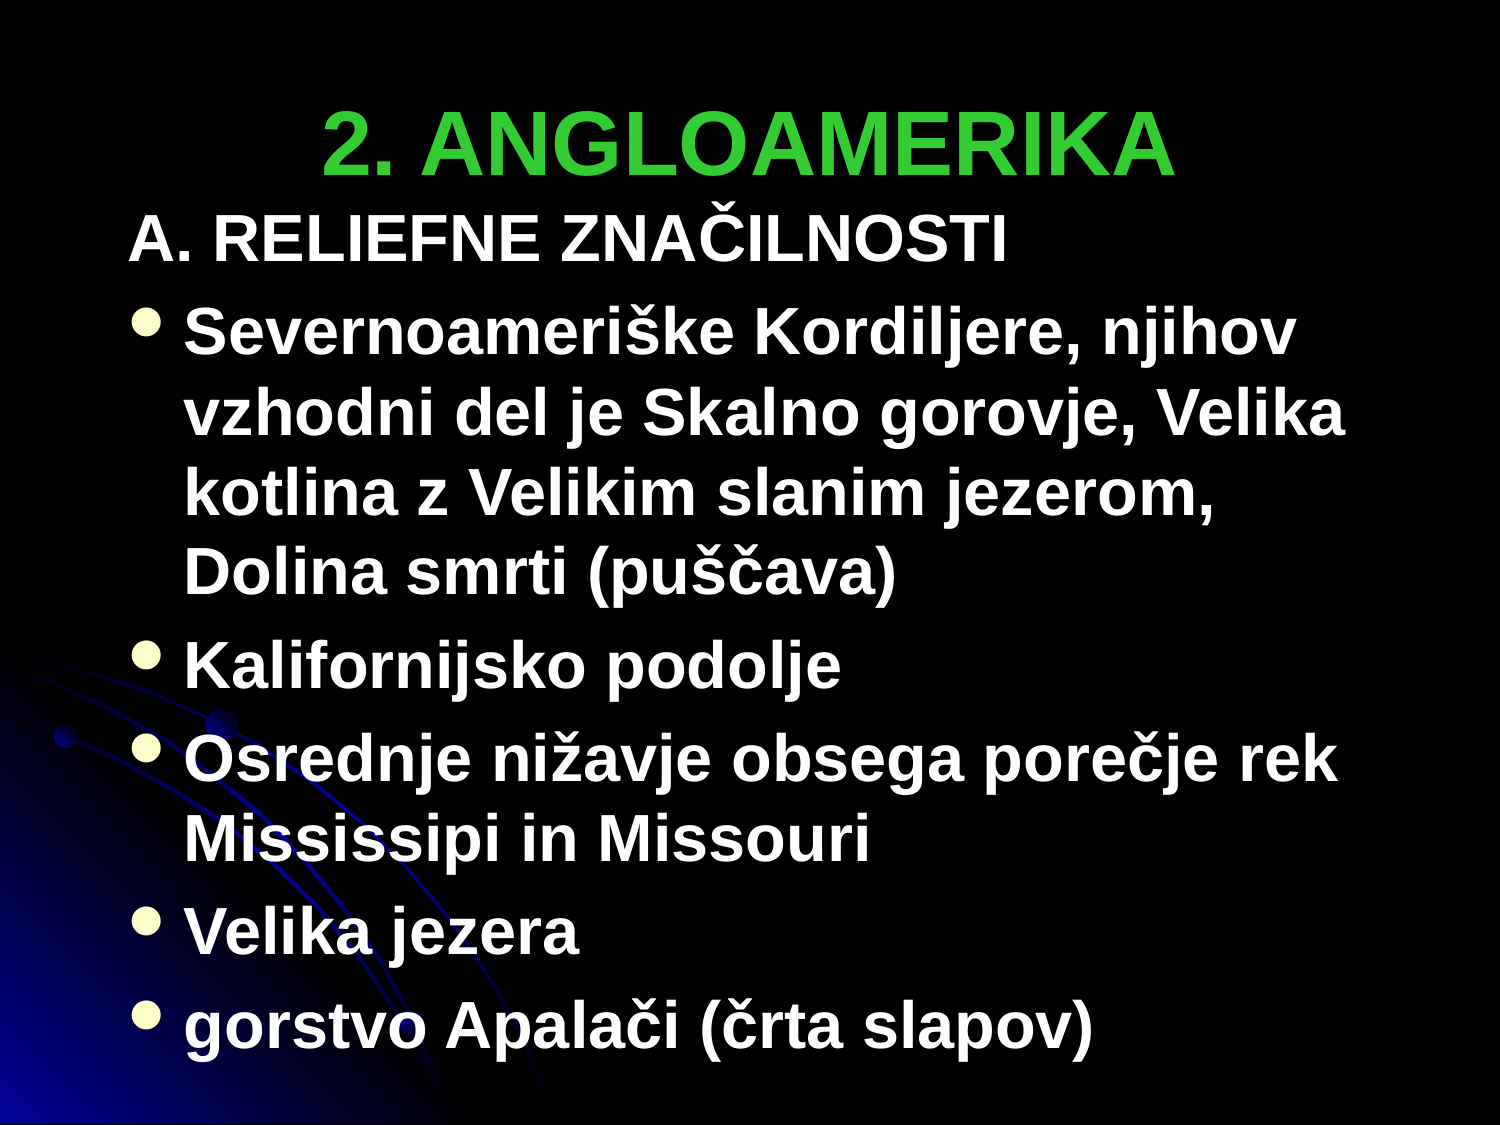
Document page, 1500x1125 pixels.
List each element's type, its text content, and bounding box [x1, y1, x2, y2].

title 2. ANGLOAMERIKA [74, 45, 1426, 233]
list A. RELIEFNE ZNAČILNOSTI Severnoameriške Kordiljere, njihov vzhodni del je Skalno gorovje, Velika kotlina z Velikim slanim jezerom, Dolina smrti (puščava) Kalifornijsko podolje Osrednje nižavje obsega porečje rek Mississipi in Missouri Velika jezera gorstvo Apalači (črta slapov) [112, 187, 1388, 863]
